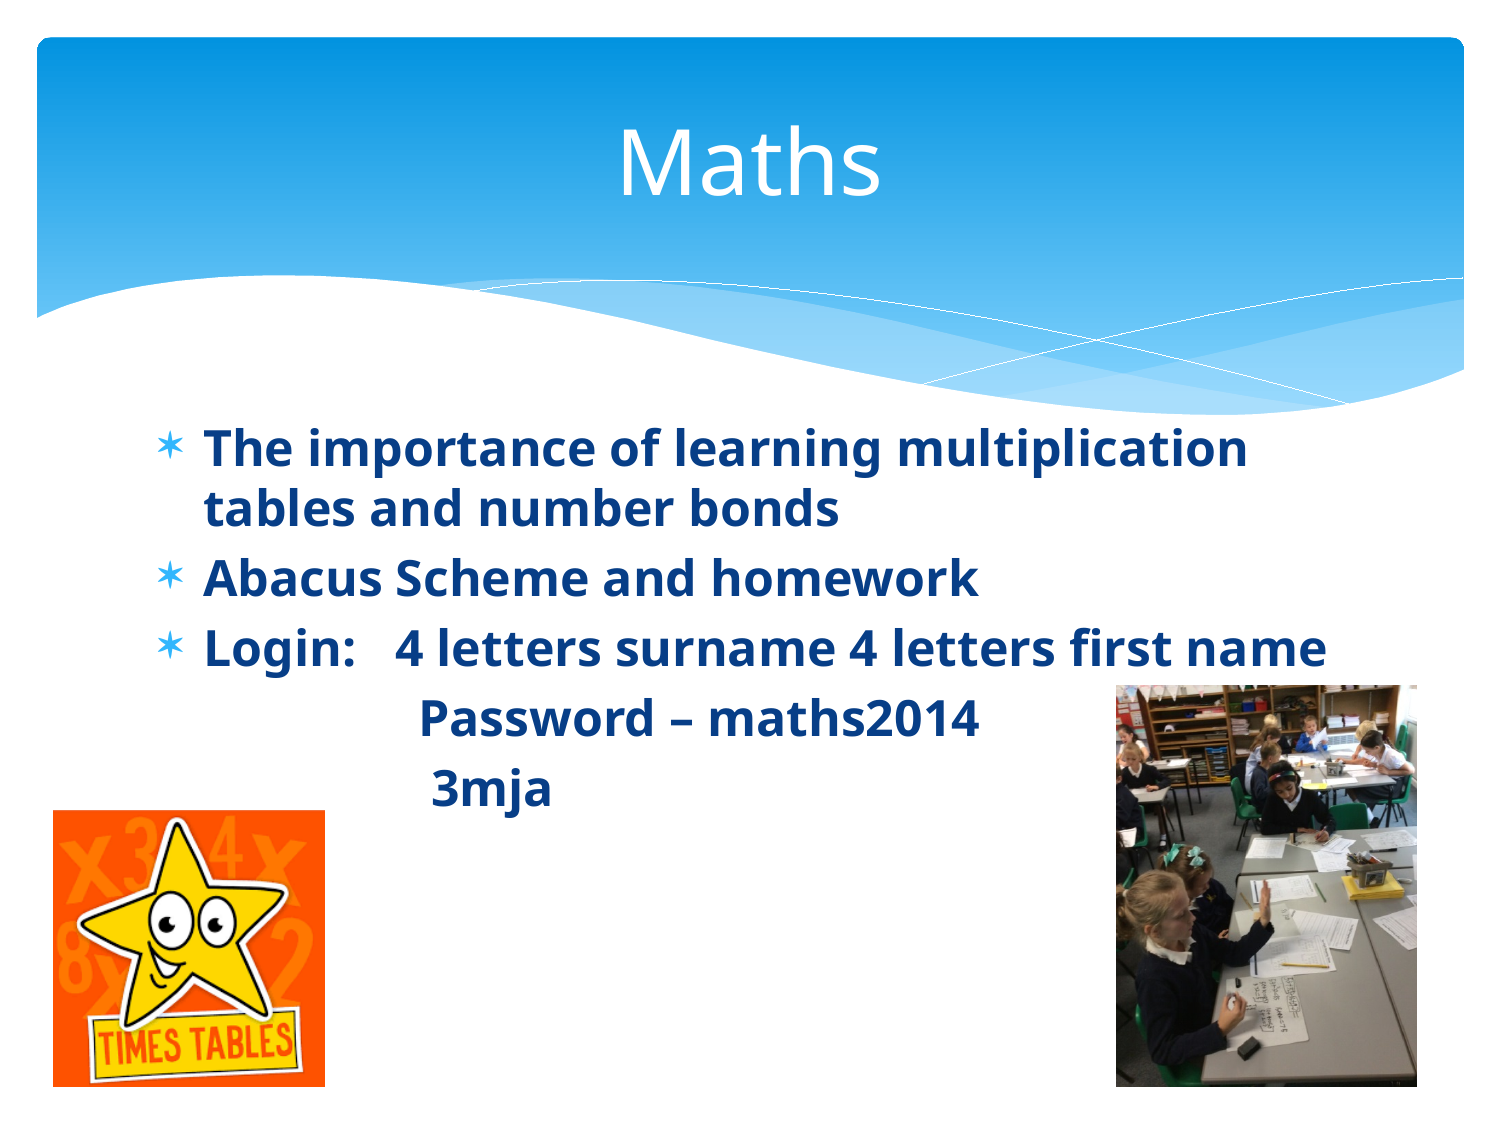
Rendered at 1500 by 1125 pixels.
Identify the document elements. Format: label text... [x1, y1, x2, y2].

picture [1115, 684, 1417, 1087]
list The importance of learning multiplication tables and number bonds Abacus Scheme and homework Login: 4 letters surname 4 letters first name Password – maths2014 3mja [143, 408, 1359, 1005]
title Maths [75, 55, 1425, 261]
picture [52, 810, 326, 1087]
